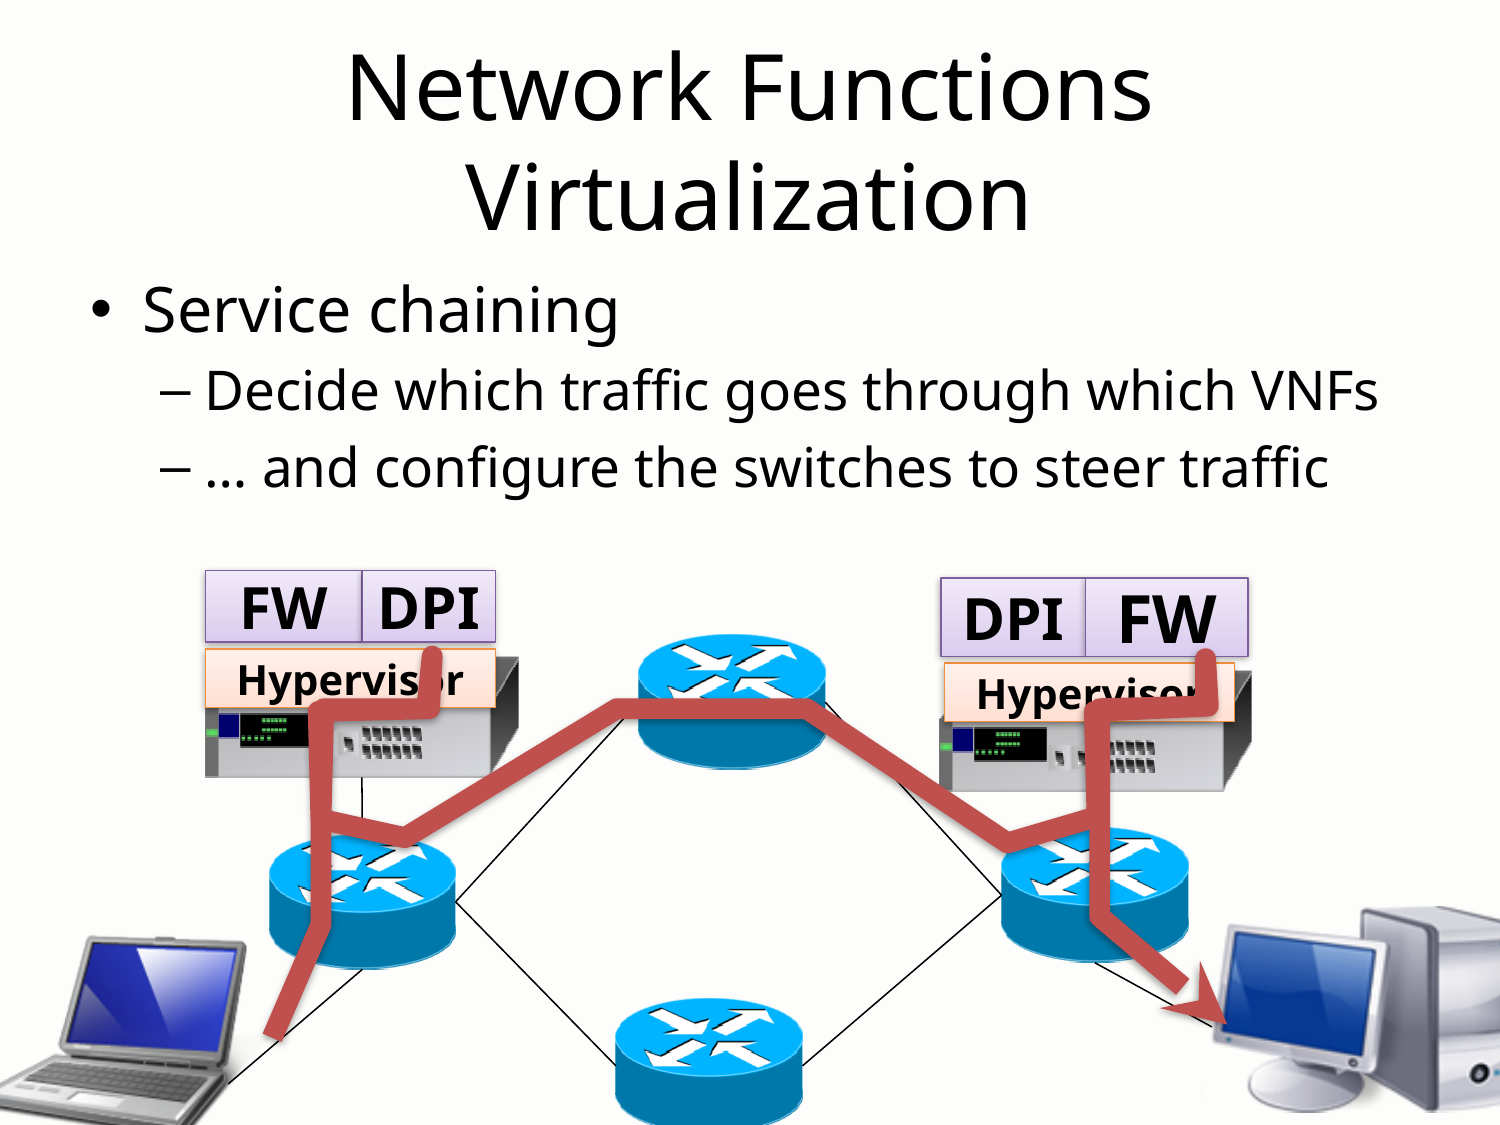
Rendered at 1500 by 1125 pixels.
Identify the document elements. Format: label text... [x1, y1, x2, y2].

list Service chaining Decide which traffic goes through which VNFs … and configure the switches to steer traffic [75, 262, 1425, 556]
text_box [0, 570, 1500, 1125]
title Network Functions Virtualization [75, 45, 1425, 233]
